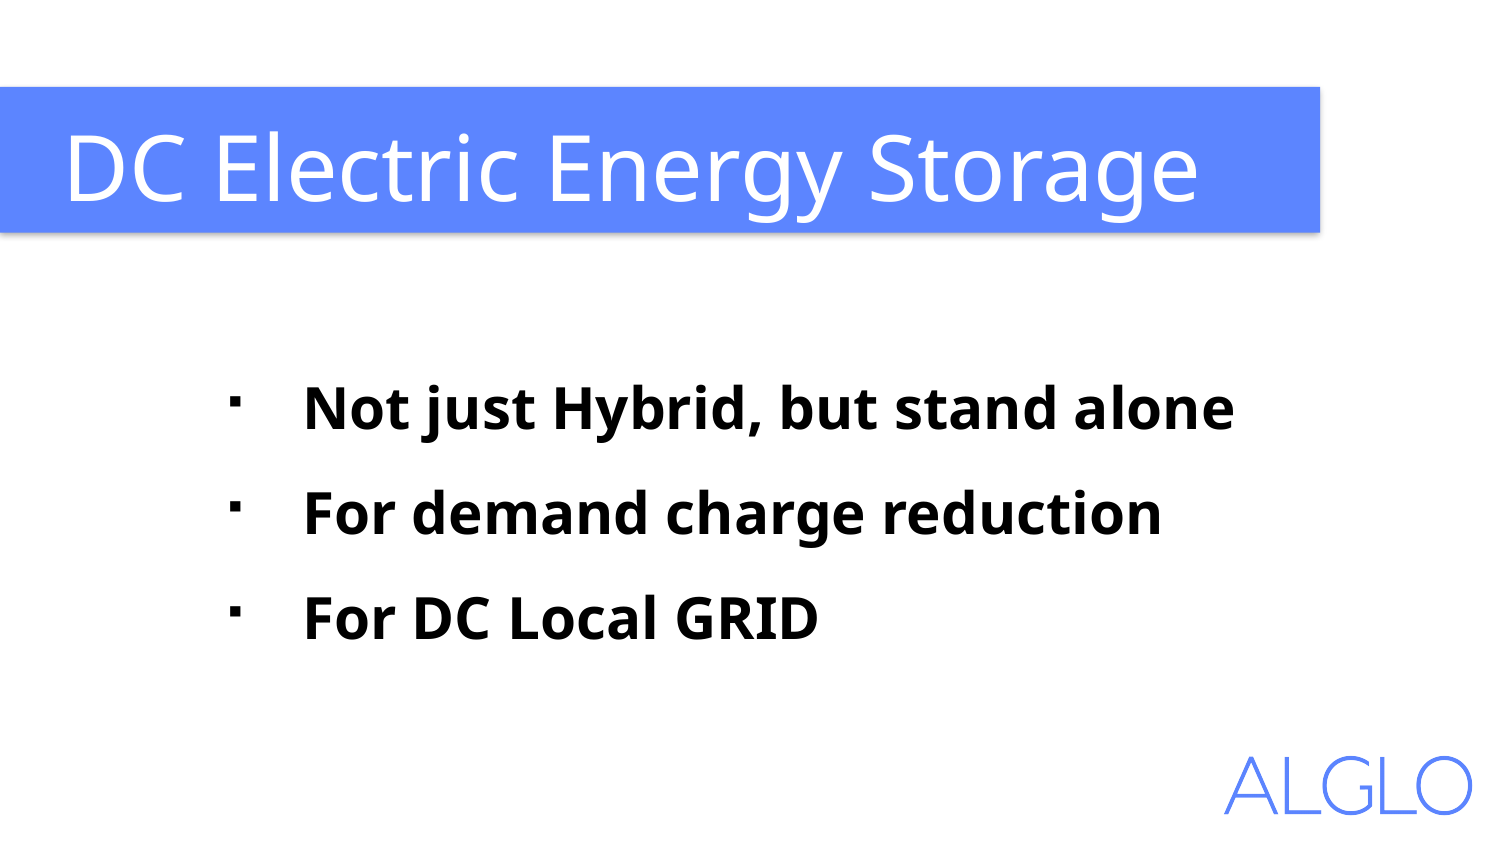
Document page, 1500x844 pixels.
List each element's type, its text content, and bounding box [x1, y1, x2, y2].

text_box Not just Hybrid, but stand alone For demand charge reduction For DC Local GRID [193, 328, 1373, 659]
text_box DC Electric Energy Storage [47, 102, 1336, 227]
picture [1221, 753, 1475, 818]
